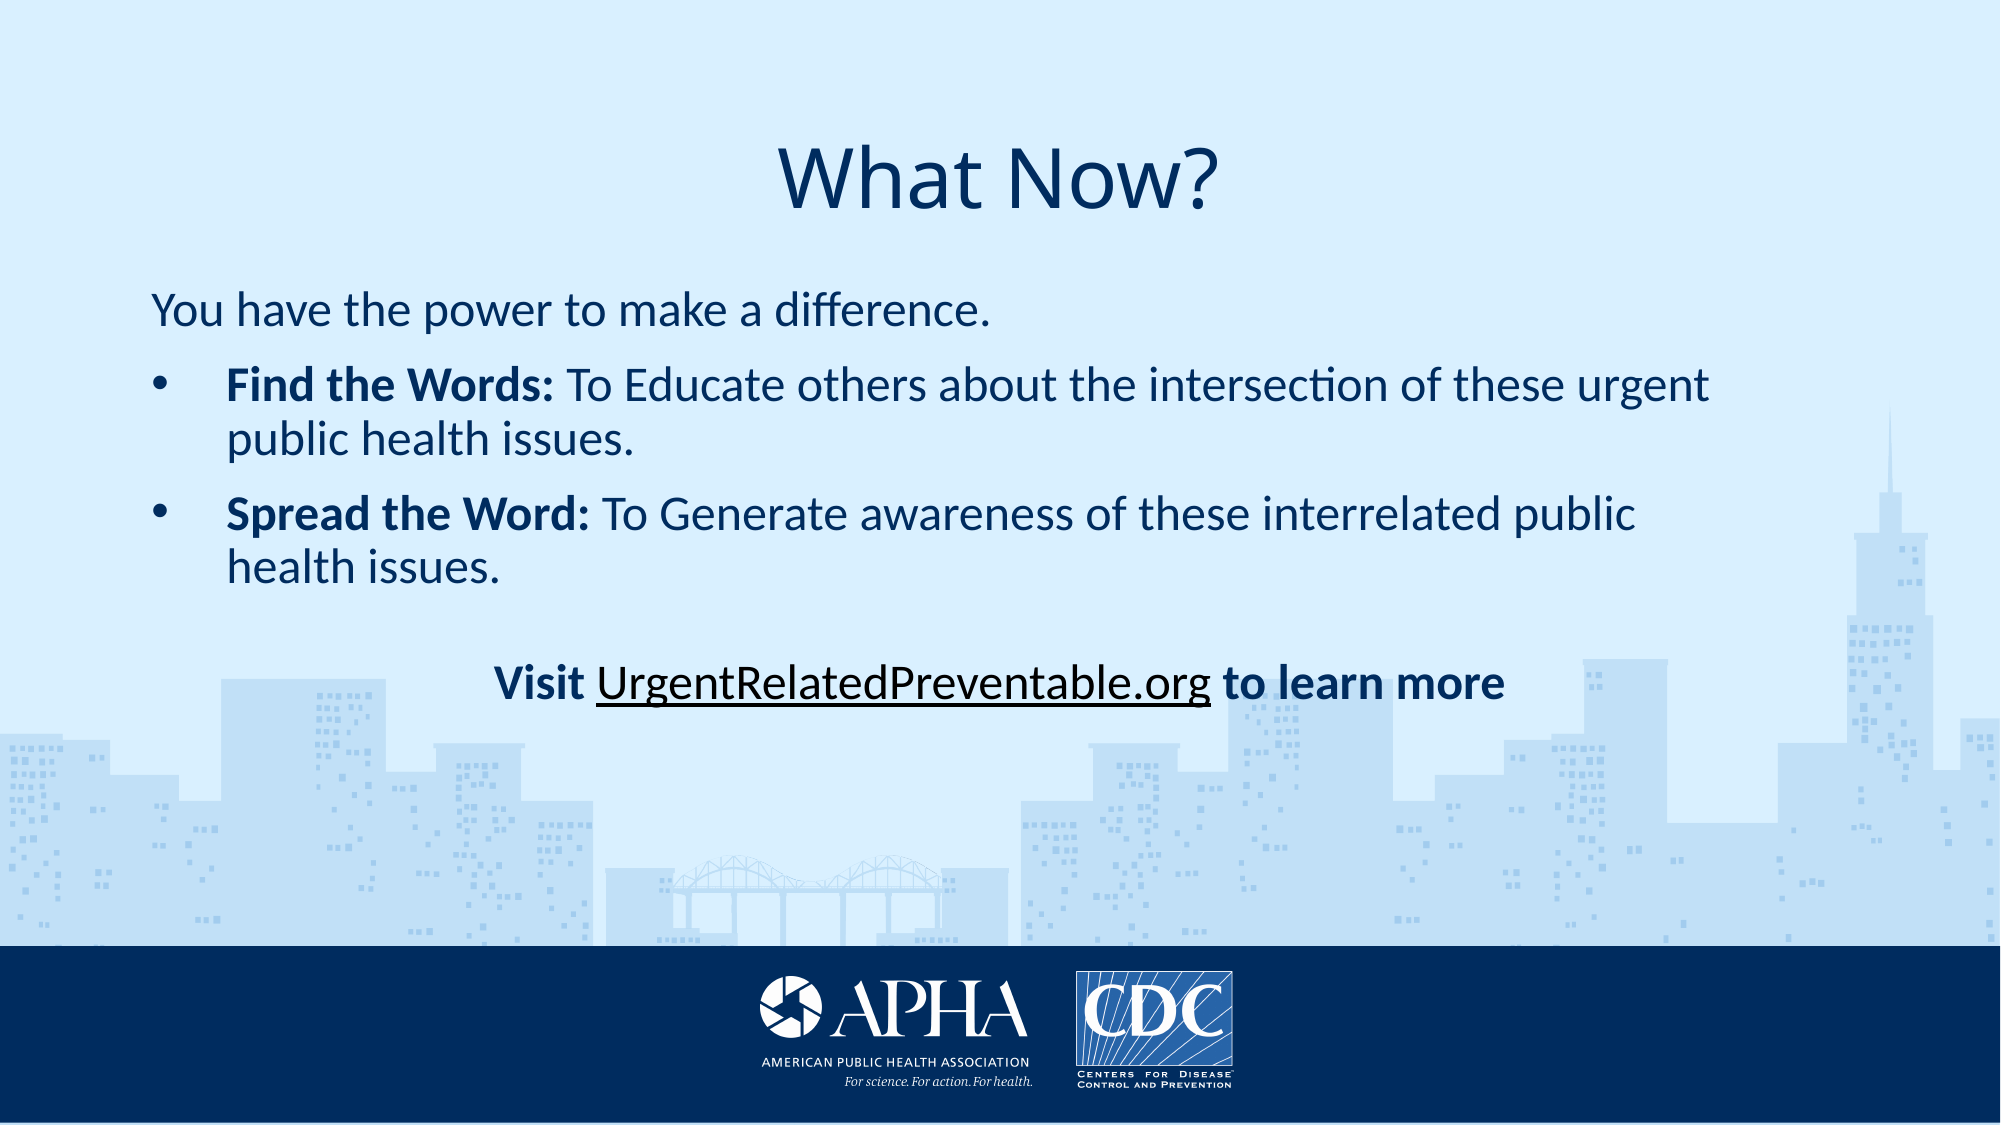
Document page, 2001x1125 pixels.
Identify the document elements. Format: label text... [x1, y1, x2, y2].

title What Now? [136, 116, 1862, 234]
text_box Visit UrgentRelatedPreventable.org to learn more [444, 642, 1556, 718]
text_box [760, 971, 1234, 1088]
list You have the power to make a difference. Find the Words: To Educate others about the intersection of these urgent public health issues. Spread the Word: To Generate awareness of these interrelated public health issues. [136, 275, 1862, 623]
